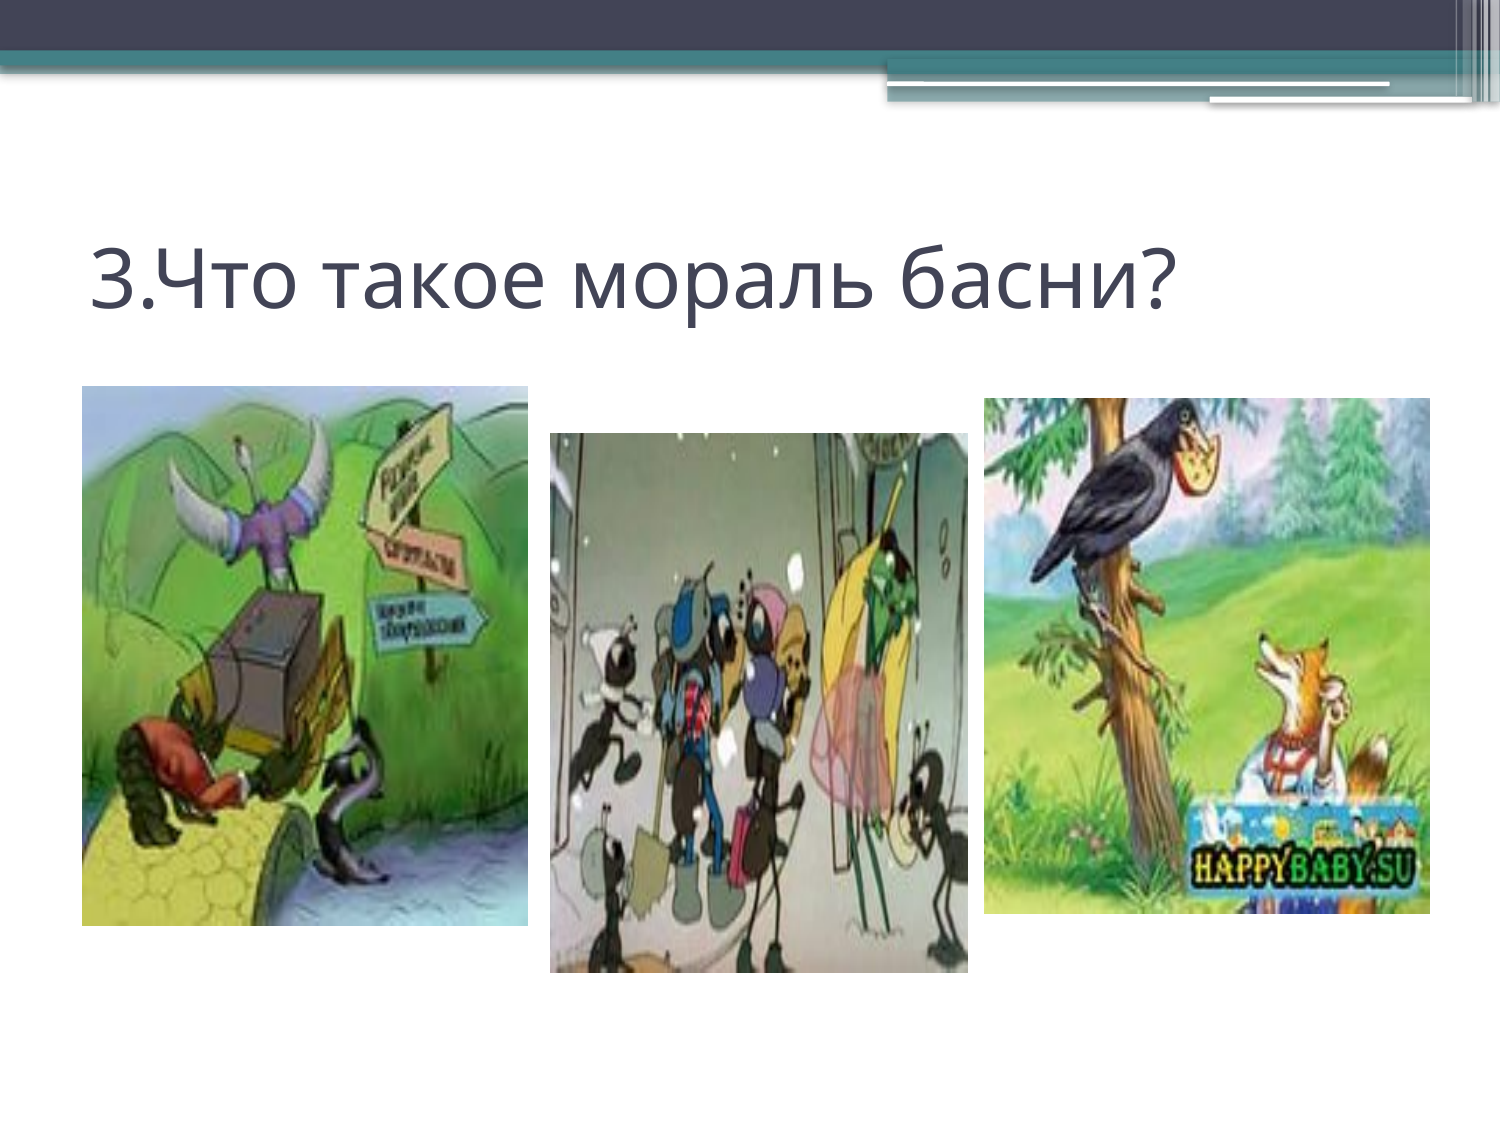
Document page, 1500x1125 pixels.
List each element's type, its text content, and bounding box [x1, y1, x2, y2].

picture [984, 398, 1430, 915]
picture [550, 433, 969, 973]
title 3.Что такое мораль басни? [75, 187, 1425, 363]
picture [81, 386, 528, 926]
